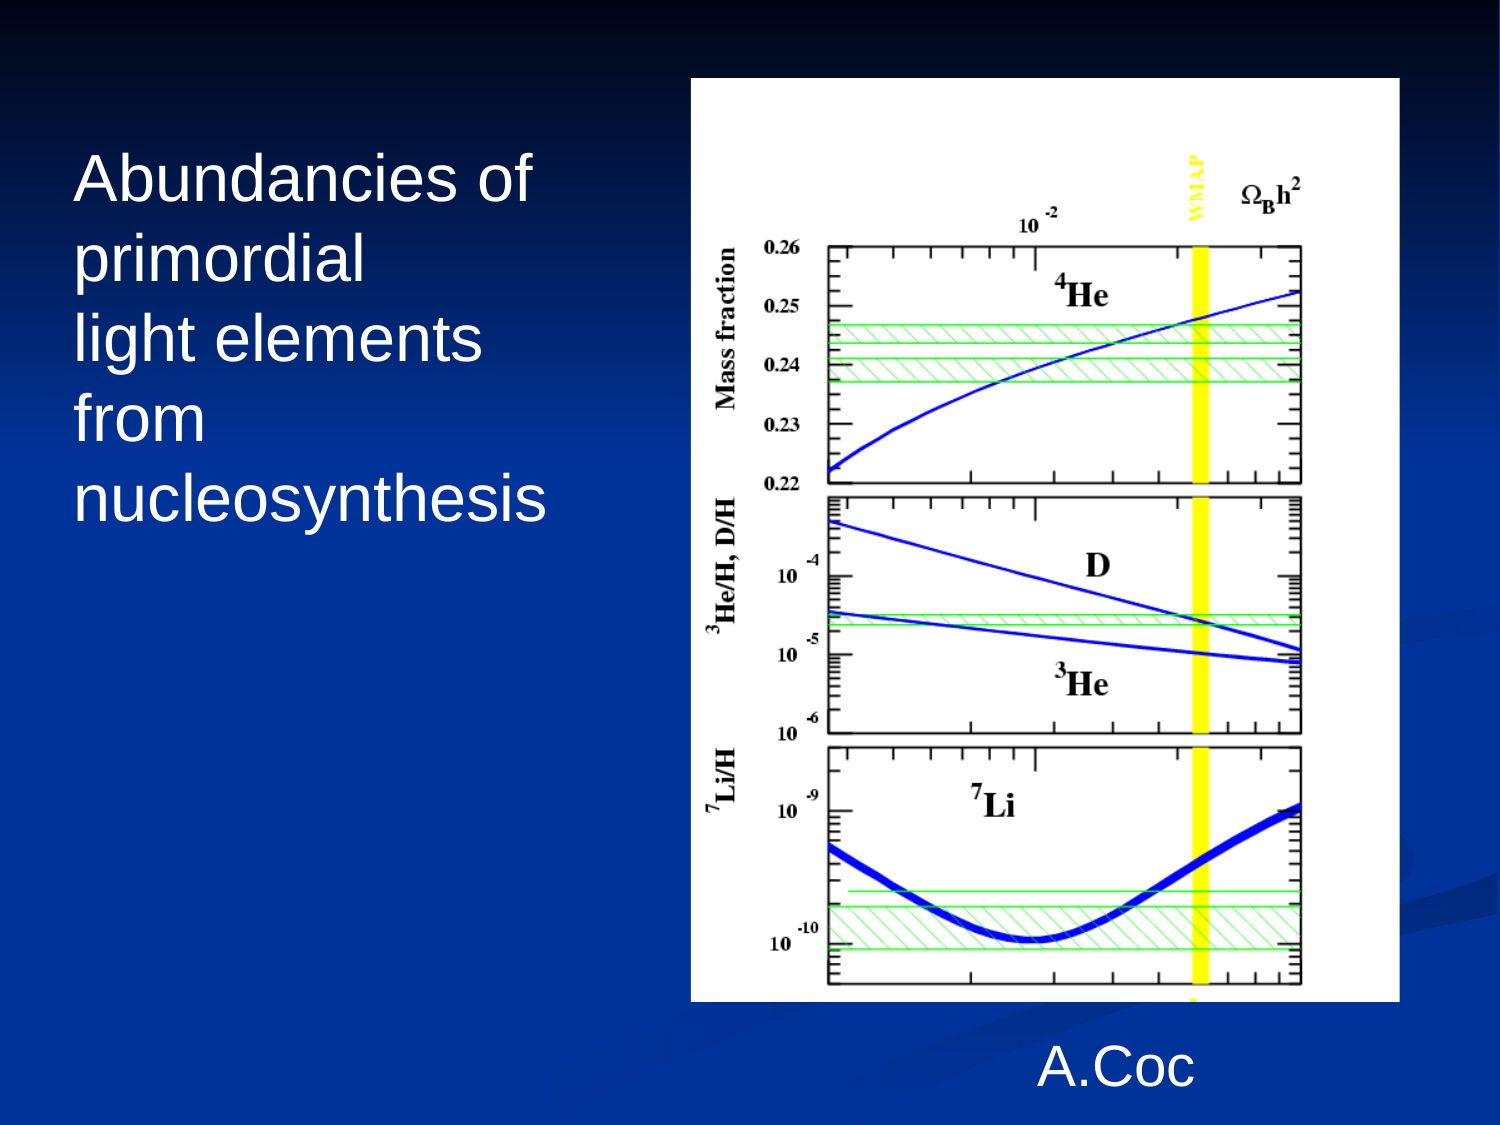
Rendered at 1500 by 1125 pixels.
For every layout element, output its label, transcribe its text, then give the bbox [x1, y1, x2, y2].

text_box Abundancies of primordial light elements from nucleosynthesis [58, 127, 567, 542]
text_box A.Coc [1022, 1021, 1211, 1106]
picture [690, 77, 1400, 1003]
